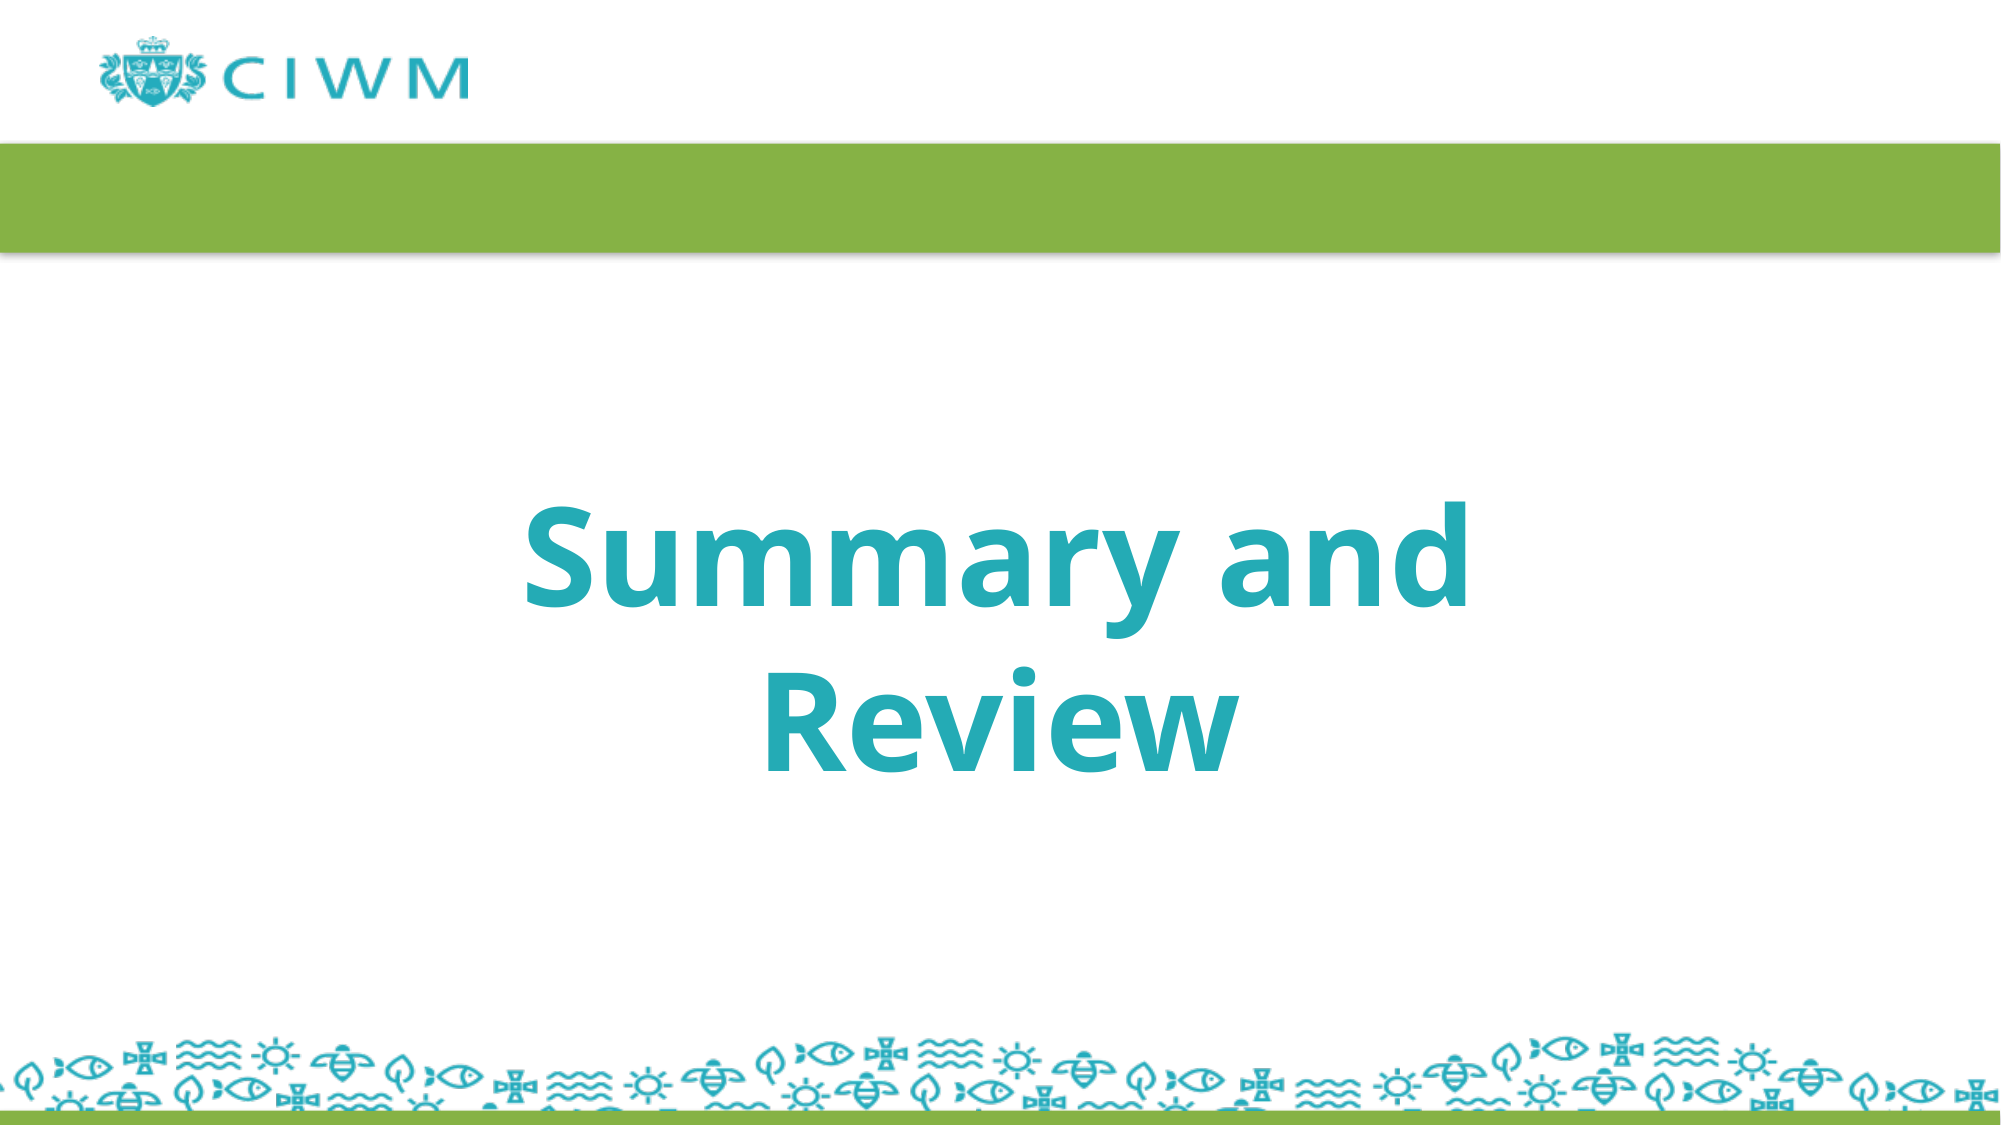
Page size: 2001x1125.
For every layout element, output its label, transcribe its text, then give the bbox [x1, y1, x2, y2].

title Summary and Review [345, 472, 1653, 716]
picture [0, 1023, 2000, 1111]
picture [99, 36, 468, 107]
